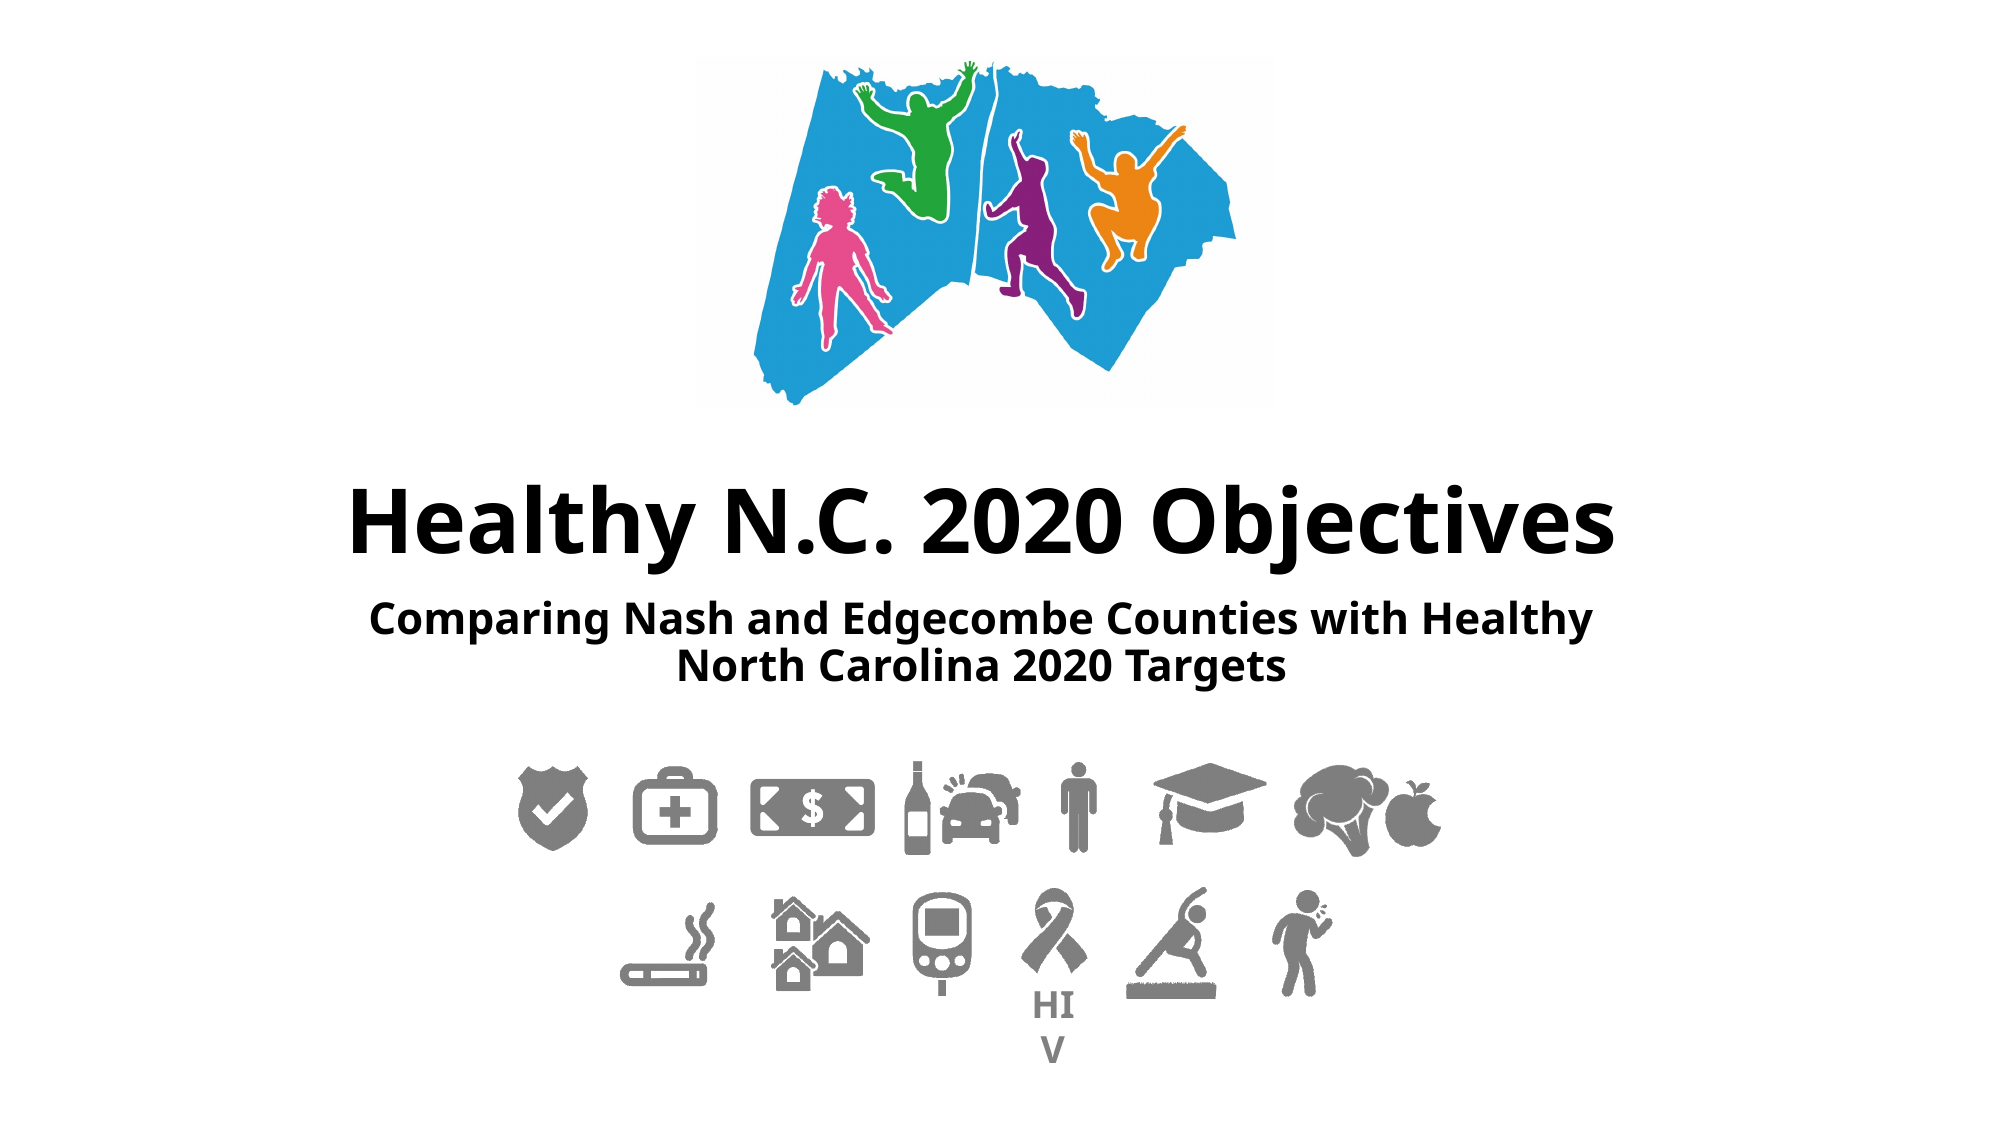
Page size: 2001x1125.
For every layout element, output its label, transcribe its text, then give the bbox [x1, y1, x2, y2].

picture [1136, 727, 1462, 999]
picture [771, 894, 870, 993]
picture [1115, 887, 1227, 999]
picture [1028, 755, 1129, 859]
picture [695, 57, 1274, 408]
picture [893, 761, 1021, 855]
picture [1005, 882, 1103, 979]
picture [618, 895, 716, 993]
text_box HIV [1004, 973, 1102, 1079]
title Healthy N.C. 2020 Objectives Comparing Nash and Edgecombe Counties with Healthy North Carolina 2020 Targets [319, 408, 1645, 699]
picture [750, 773, 875, 845]
picture [512, 766, 594, 851]
picture [617, 746, 733, 866]
picture [884, 891, 998, 996]
